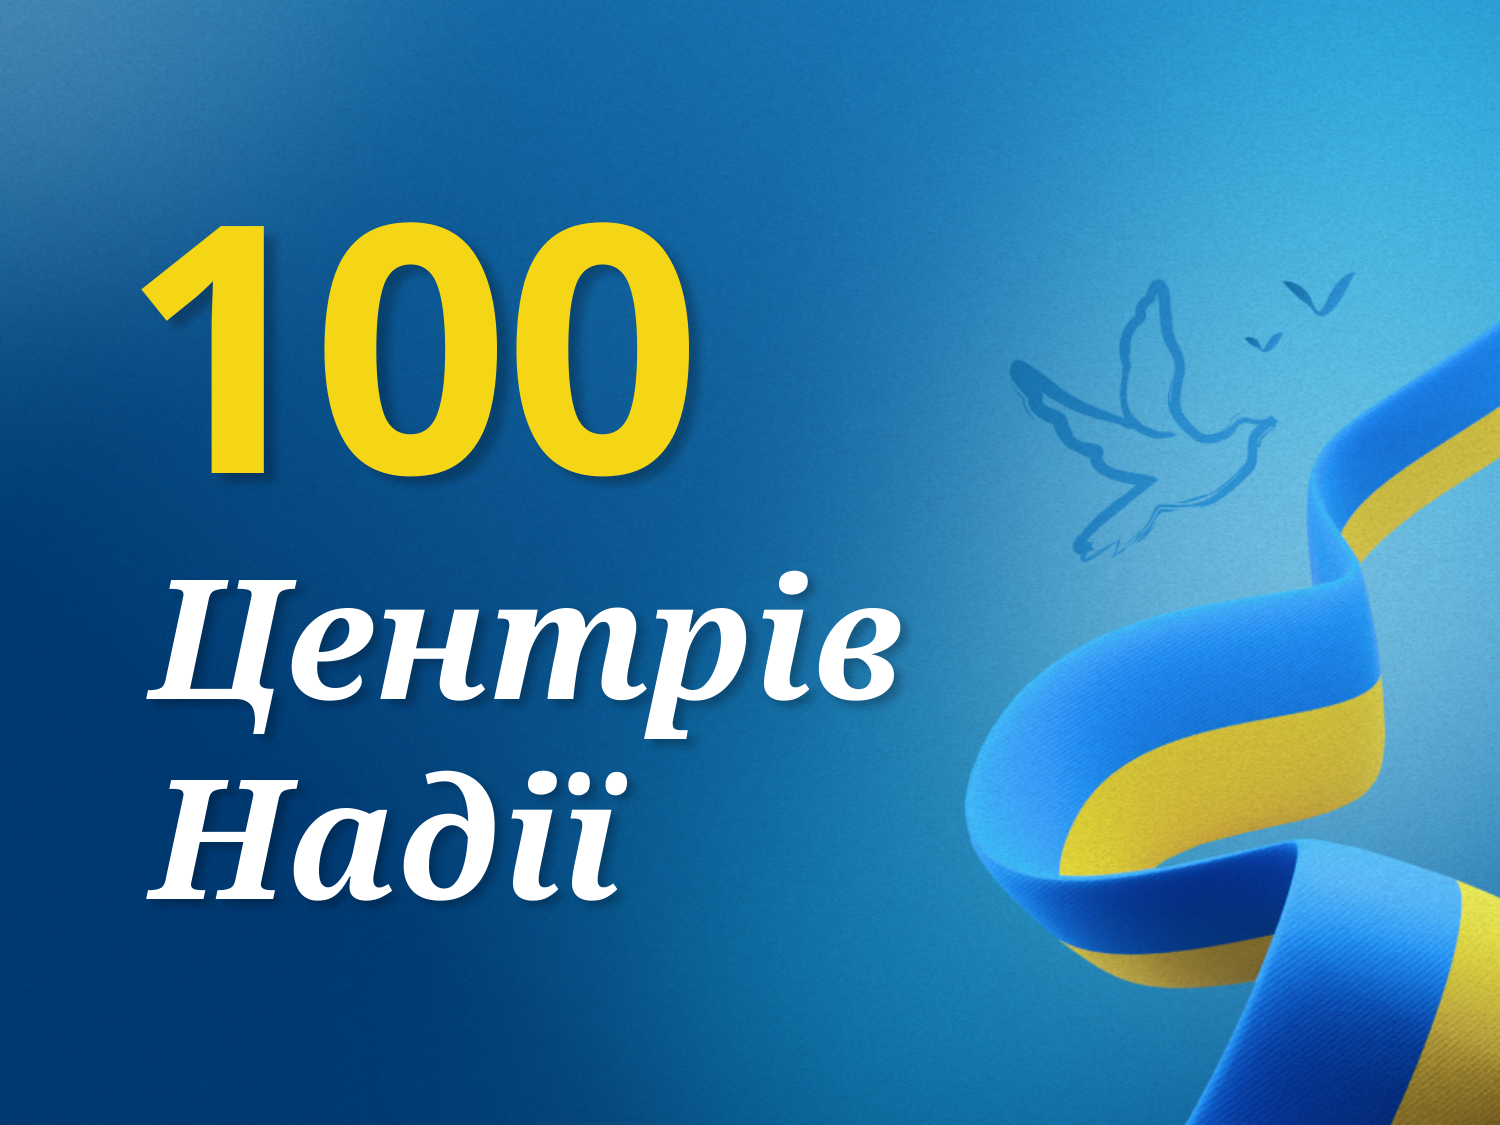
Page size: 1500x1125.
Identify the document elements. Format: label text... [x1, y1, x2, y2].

text_box Центрів Надії [135, 524, 987, 941]
picture [0, 0, 1500, 1125]
text_box 100 [106, 184, 898, 551]
